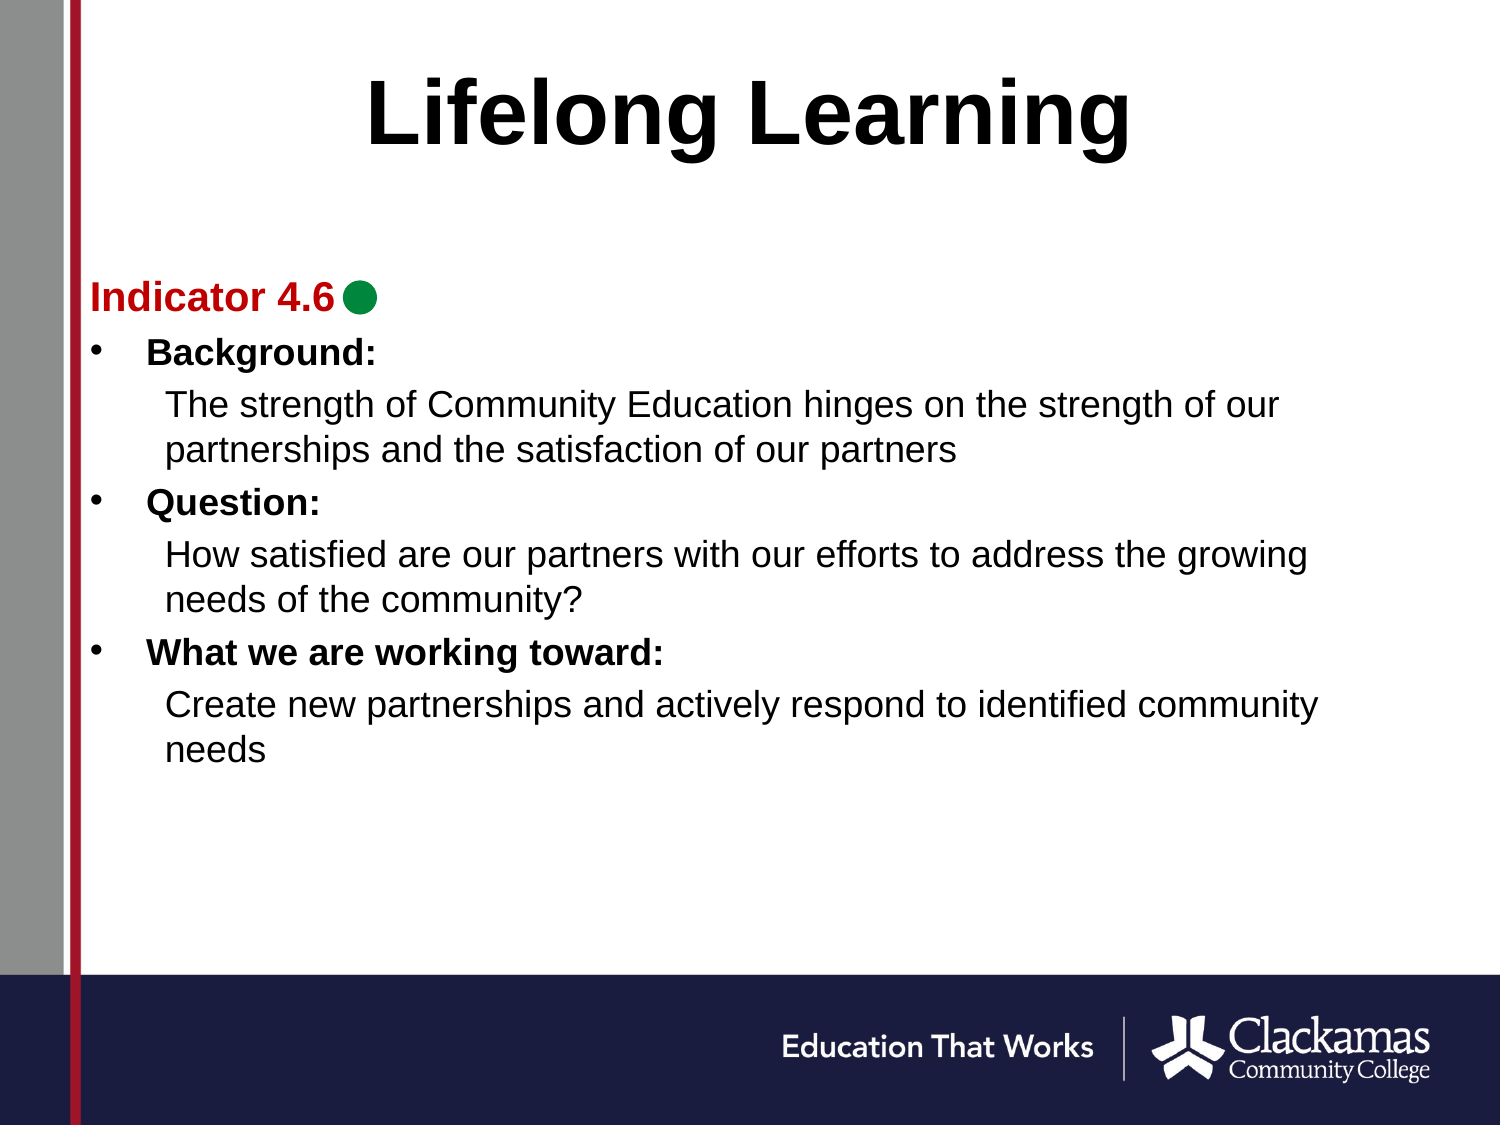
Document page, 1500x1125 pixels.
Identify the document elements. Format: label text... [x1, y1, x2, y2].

text_box [342, 280, 378, 315]
list Indicator 4.6 Background: The strength of Community Education hinges on the strength of our partnerships and the satisfaction of our partners Question: How satisfied are our partners with our efforts to address the growing needs of the community? What we are working toward: Create new partnerships and actively respond to identified community needs [75, 262, 1425, 1005]
title Lifelong Learning [75, 45, 1425, 233]
picture [0, 0, 1500, 1125]
